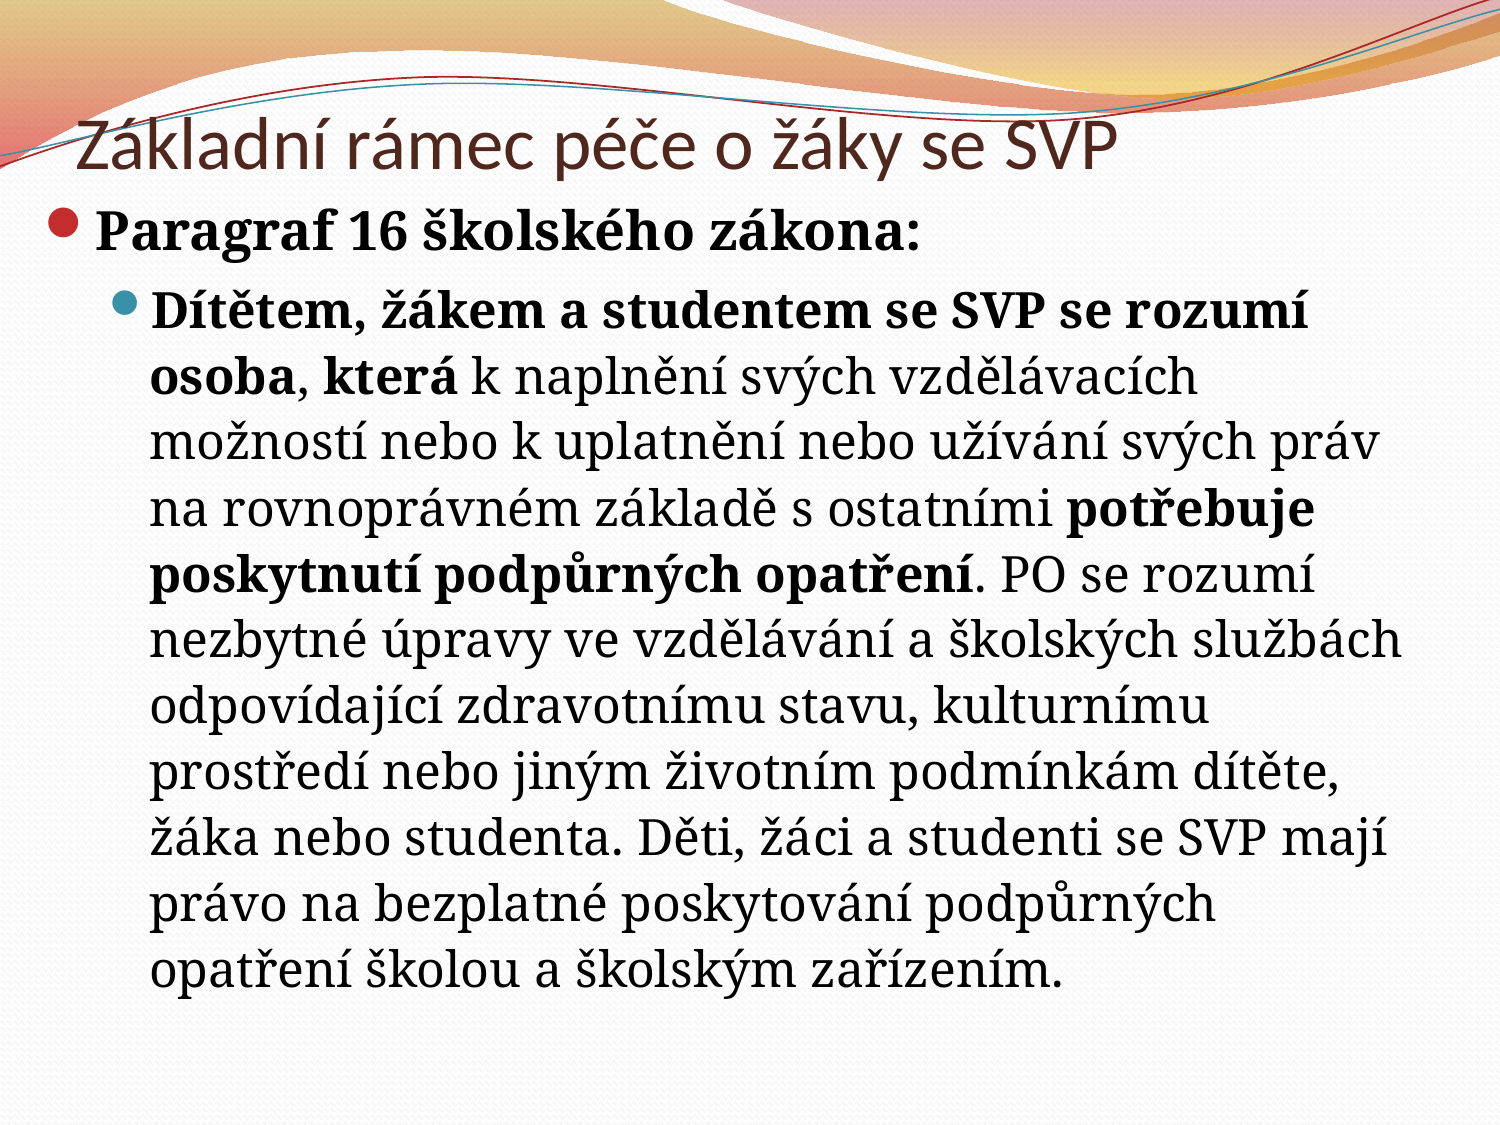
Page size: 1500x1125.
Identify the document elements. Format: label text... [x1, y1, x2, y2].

title Základní rámec péče o žáky se SVP [75, 45, 1425, 185]
list Paragraf 16 školského zákona: Dítětem, žákem a studentem se SVP se rozumí osoba, která k naplnění svých vzdělávacích možností nebo k uplatnění nebo užívání svých práv na rovnoprávném základě s ostatními potřebuje poskytnutí podpůrných opatření. PO se rozumí nezbytné úpravy ve vzdělávání a školských službách odpovídající zdravotnímu stavu, kulturnímu prostředí nebo jiným životním podmínkám dítěte, žáka nebo studenta. Děti, žáci a studenti se SVP mají právo na bezplatné poskytování podpůrných opatření školou a školským zařízením. [29, 196, 1425, 1047]
